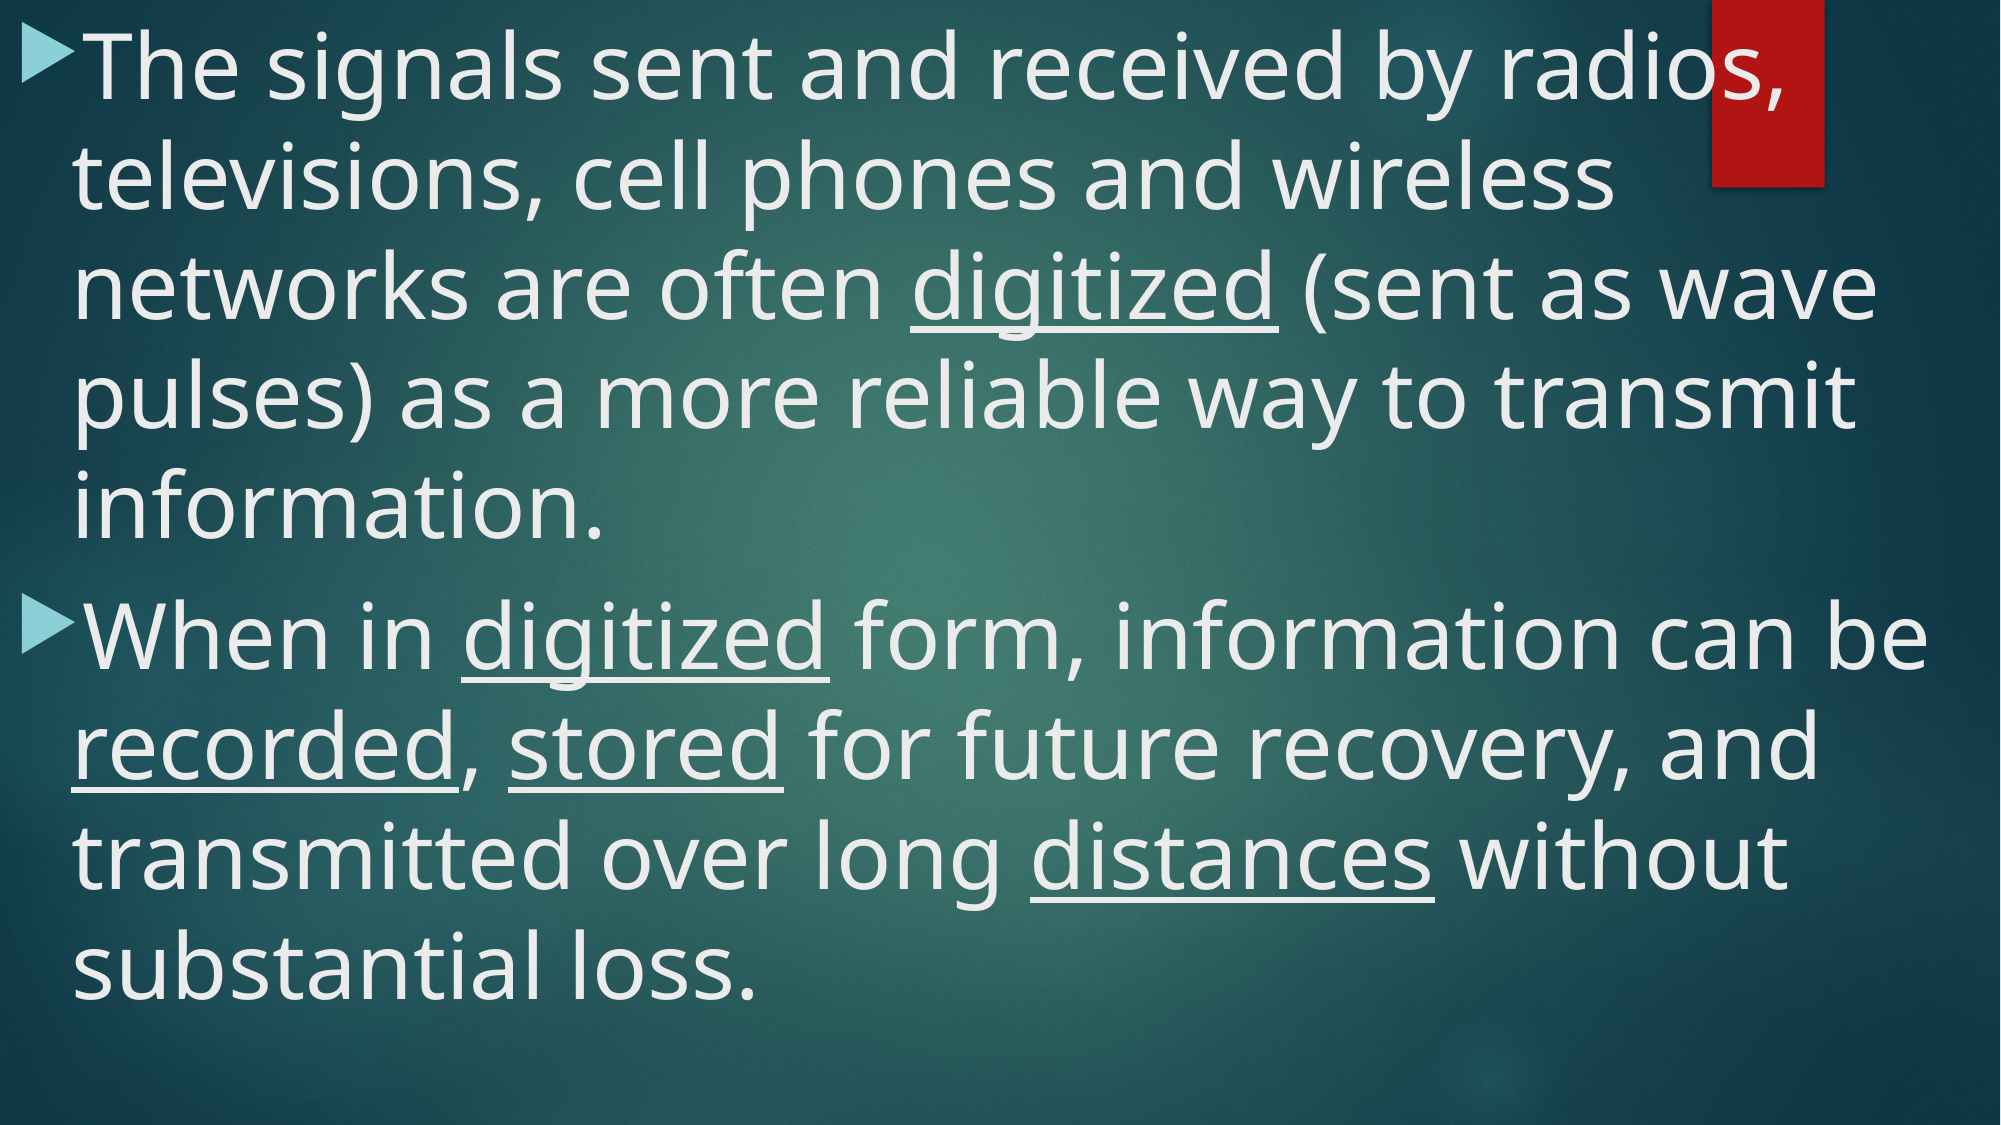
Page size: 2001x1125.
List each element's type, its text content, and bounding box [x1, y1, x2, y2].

list The signals sent and received by radios, televisions, cell phones and wireless networks are often digitized (sent as wave pulses) as a more reliable way to transmit information. When in digitized form, information can be recorded, stored for future recovery, and transmitted over long distances without substantial loss. [0, 0, 2000, 1125]
